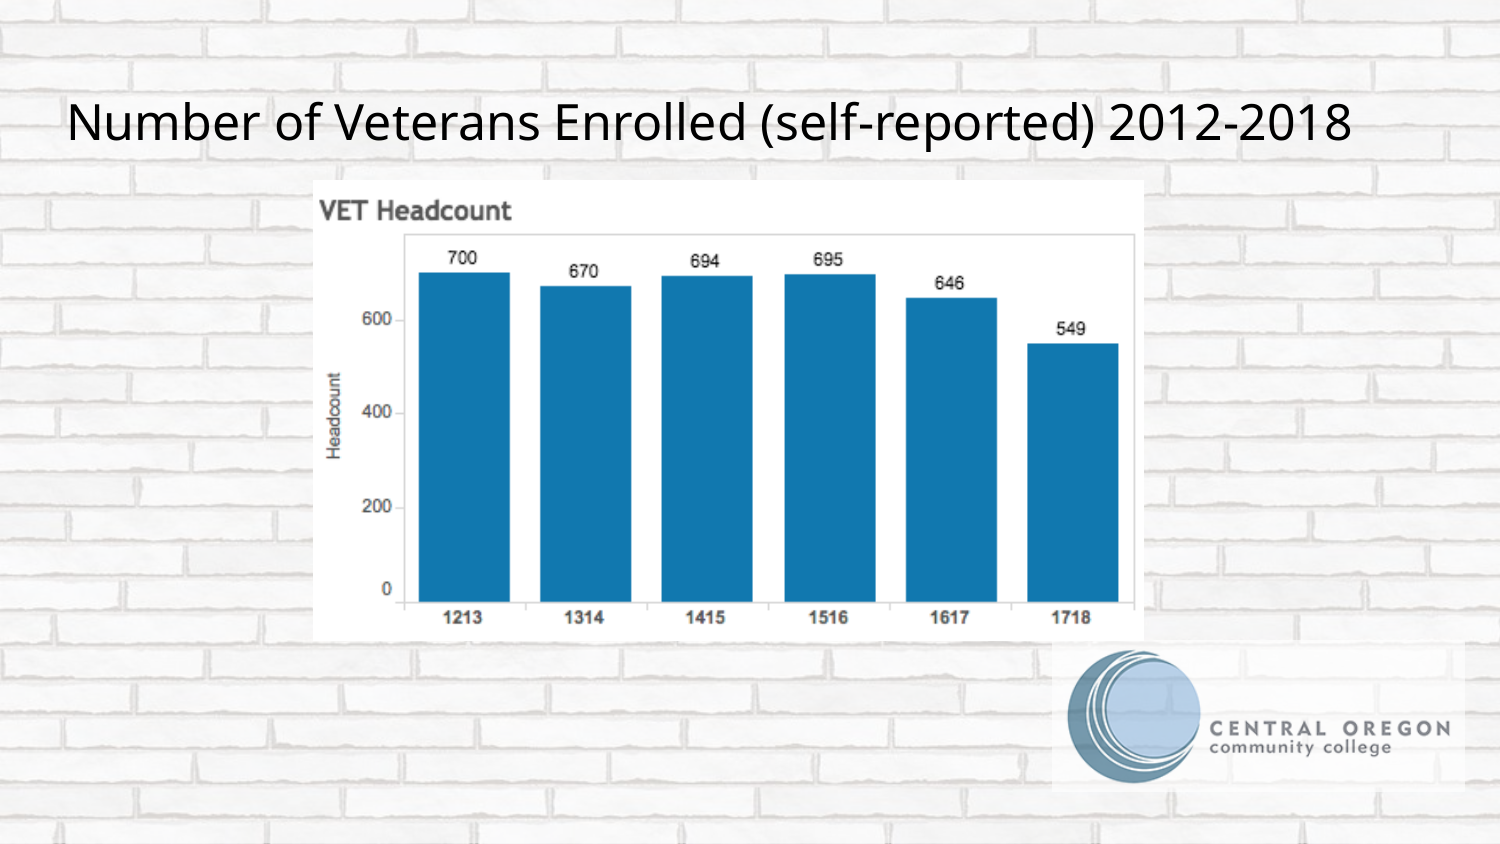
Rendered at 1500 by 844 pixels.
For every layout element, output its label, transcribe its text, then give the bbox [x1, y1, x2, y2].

title Number of Veterans Enrolled (self-reported) 2012-2018 [51, 72, 1476, 167]
picture [313, 180, 1465, 792]
